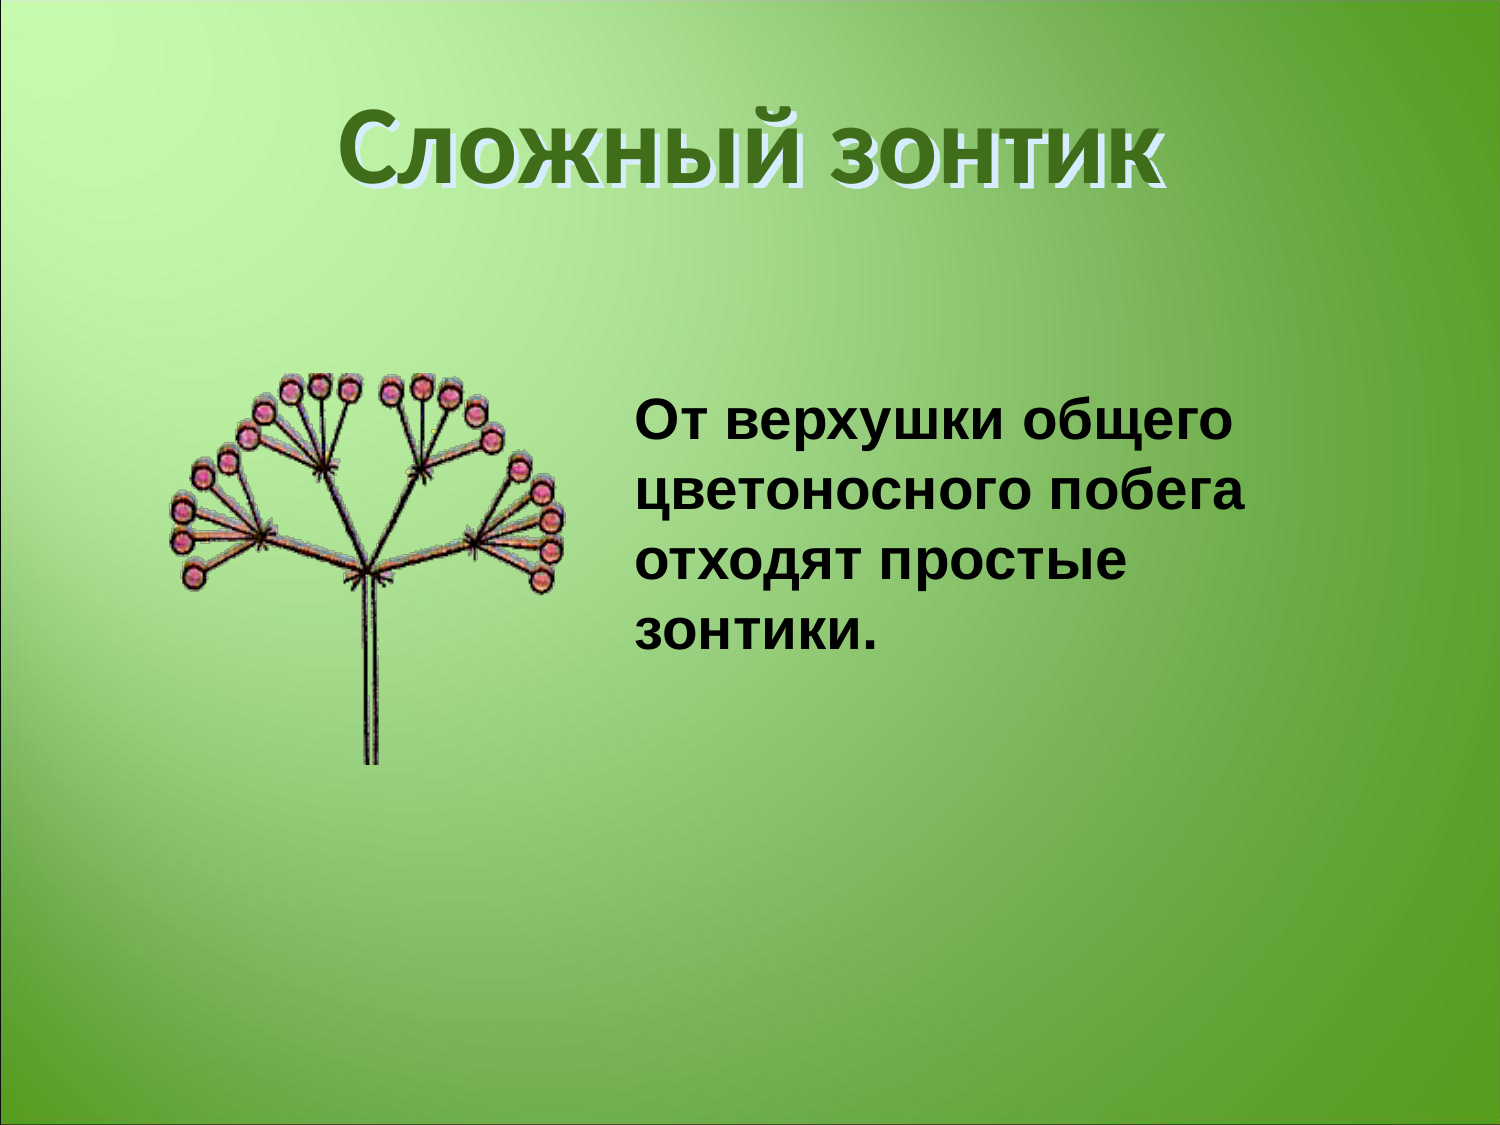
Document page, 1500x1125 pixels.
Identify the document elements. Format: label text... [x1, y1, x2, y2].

title Сложный зонтик [75, 45, 1425, 233]
picture [0, 0, 1500, 1125]
text_box От верхушки общего цветоносного побега отходят простые зонтики. [620, 373, 1376, 669]
